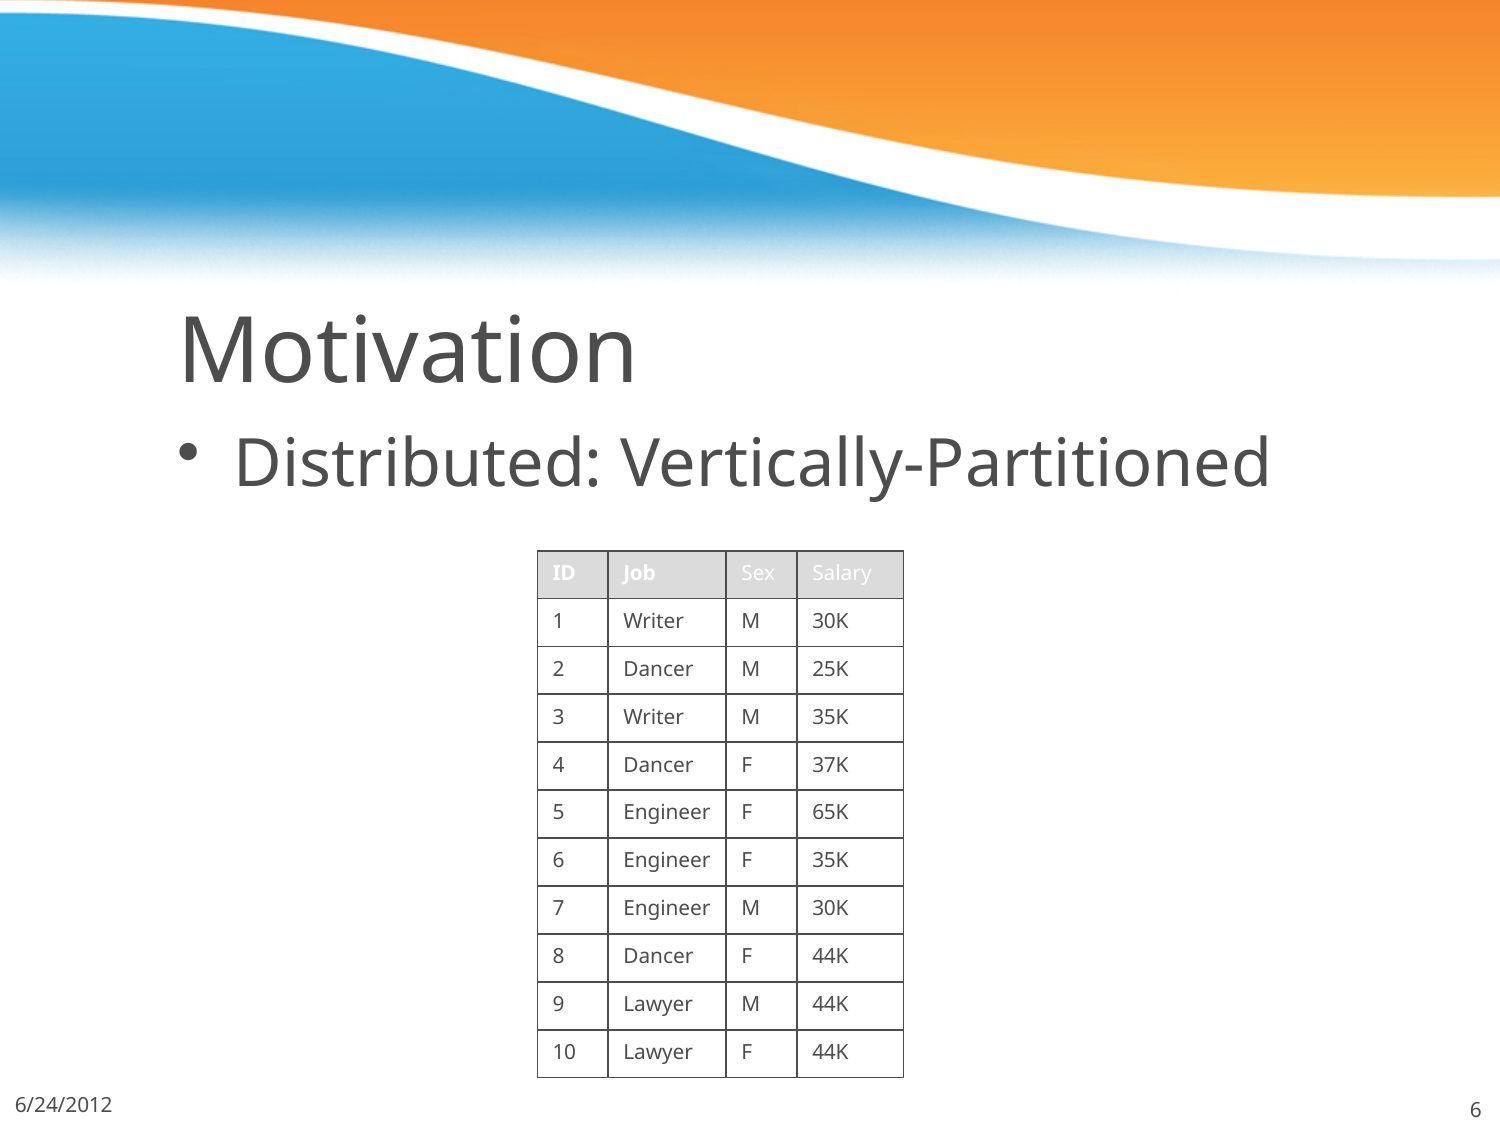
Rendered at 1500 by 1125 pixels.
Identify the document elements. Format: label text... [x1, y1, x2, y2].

table_cell Dancer [609, 743, 725, 789]
table_cell 1 [538, 599, 607, 646]
list Distributed: Vertically-Partitioned [162, 412, 1363, 1113]
table_cell F [727, 791, 796, 837]
table_header Sex [727, 552, 796, 598]
table_cell 4 [538, 743, 607, 789]
table_cell Lawyer [609, 1031, 725, 1077]
table_cell Engineer [609, 791, 725, 837]
table_cell 5 [538, 791, 607, 837]
table_cell Engineer [609, 887, 725, 933]
table_header Job [609, 552, 725, 598]
table_cell 44K [798, 1031, 903, 1077]
table_cell 2 [538, 647, 607, 693]
table_cell 25K [798, 647, 903, 693]
table_cell 35K [798, 839, 903, 885]
table_cell M [727, 983, 796, 1029]
table_cell Writer [609, 695, 725, 741]
table_cell 30K [798, 599, 903, 646]
table_header Salary [798, 552, 903, 598]
table_cell 3 [538, 695, 607, 741]
picture [0, 0, 1500, 1125]
table_cell 8 [538, 935, 607, 981]
table_cell 44K [798, 983, 903, 1029]
table_cell F [727, 1031, 796, 1077]
table_cell M [727, 647, 796, 693]
table_cell 6 [538, 839, 607, 885]
table_cell Dancer [609, 647, 725, 693]
table_cell 9 [538, 983, 607, 1029]
table_cell 37K [798, 743, 903, 789]
table_cell F [727, 743, 796, 789]
table_header ID [538, 552, 607, 598]
table_cell 35K [798, 695, 903, 741]
table_cell M [727, 695, 796, 741]
table_cell F [727, 935, 796, 981]
table_cell 30K [798, 887, 903, 933]
table_cell 44K [798, 935, 903, 981]
title Motivation [162, 287, 1363, 405]
table_cell F [727, 839, 796, 885]
table_cell 7 [538, 887, 607, 933]
table_cell 65K [798, 791, 903, 837]
table_cell Lawyer [609, 983, 725, 1029]
table_cell 10 [538, 1031, 607, 1077]
table_cell Dancer [609, 935, 725, 981]
table_cell M [727, 599, 796, 646]
table_cell Writer [609, 599, 725, 646]
table_cell Engineer [609, 839, 725, 885]
table_cell M [727, 887, 796, 933]
